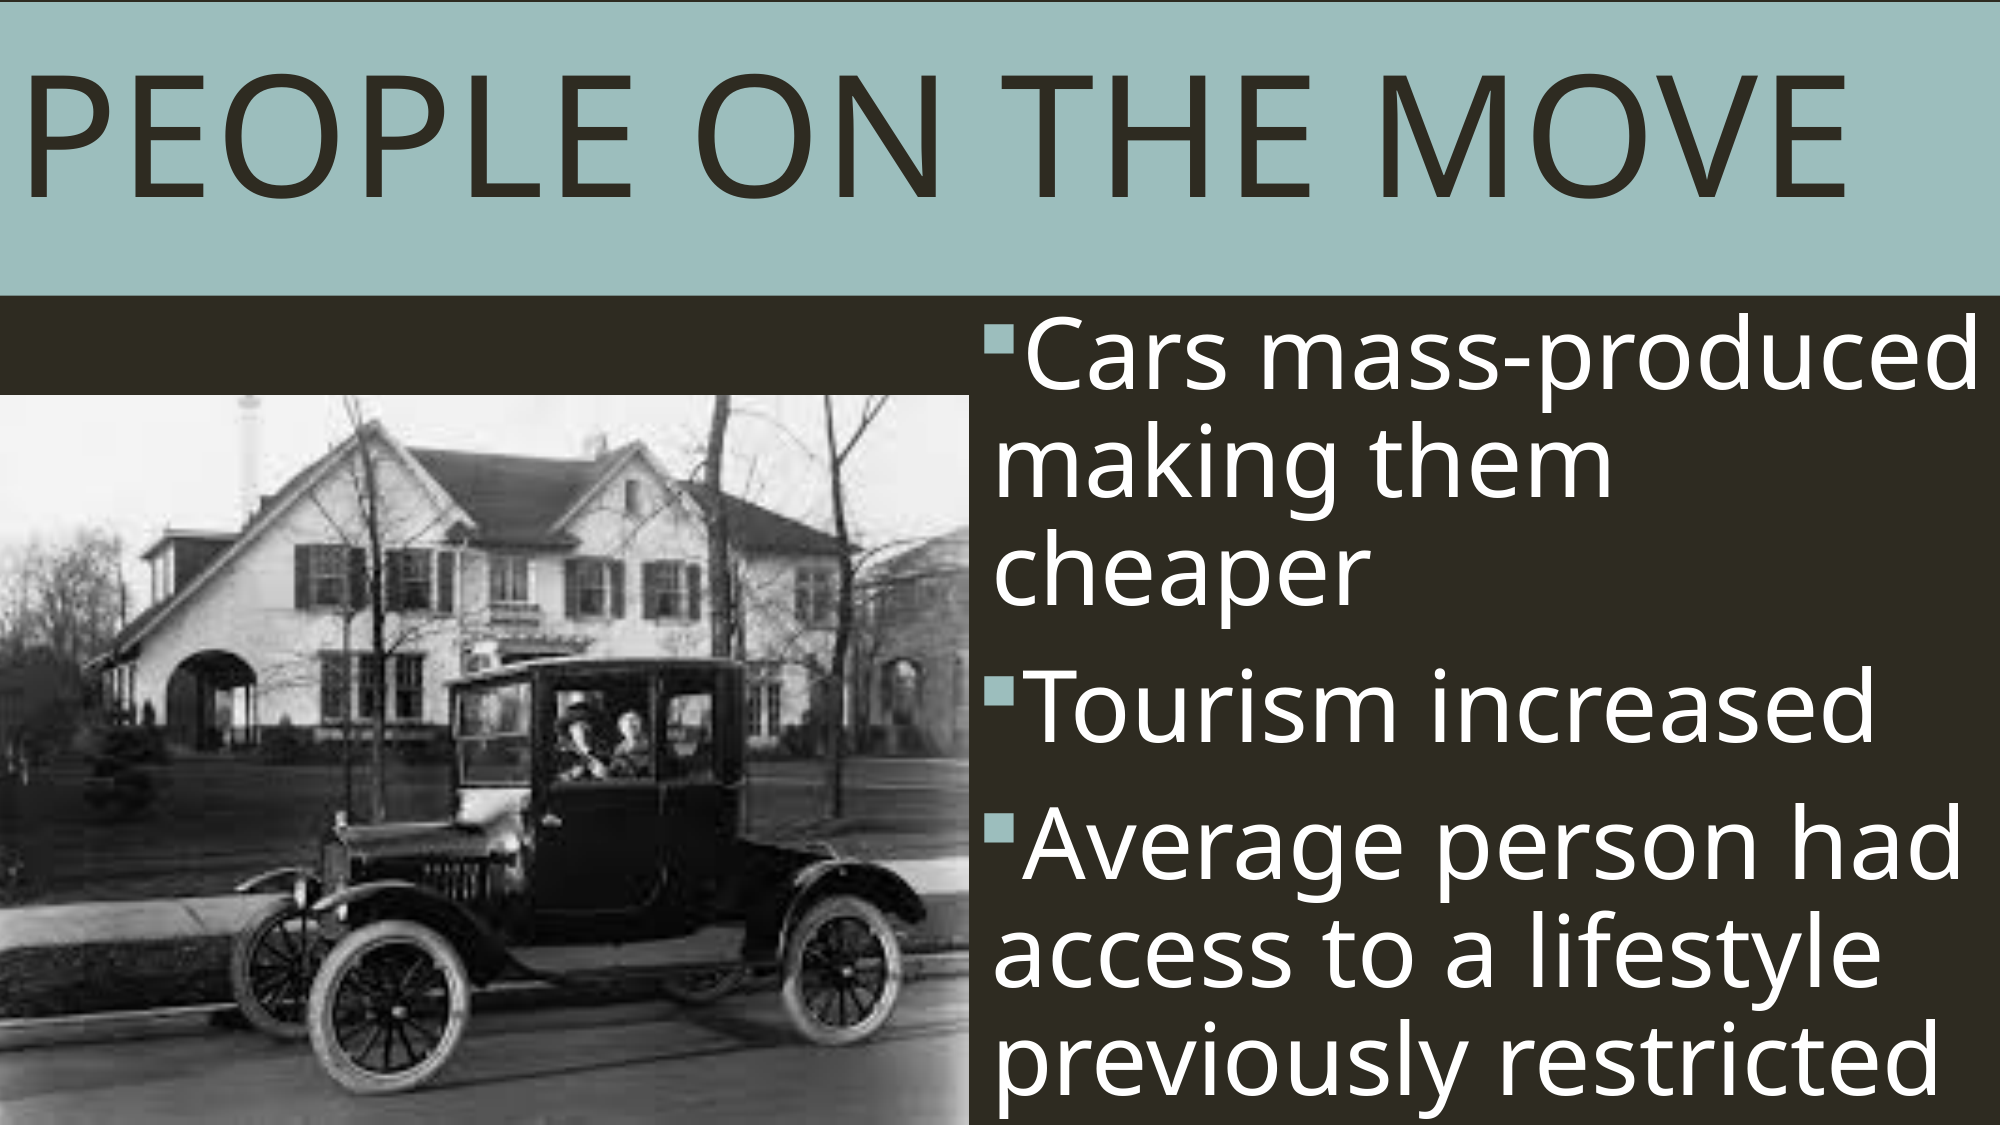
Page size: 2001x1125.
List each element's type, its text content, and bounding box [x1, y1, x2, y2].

picture [0, 395, 969, 1125]
list Cars mass-produced making them cheaper Tourism increased Average person had access to a lifestyle previously restricted to the wealthy [968, 295, 2000, 1125]
title People on the move [0, 2, 2000, 296]
